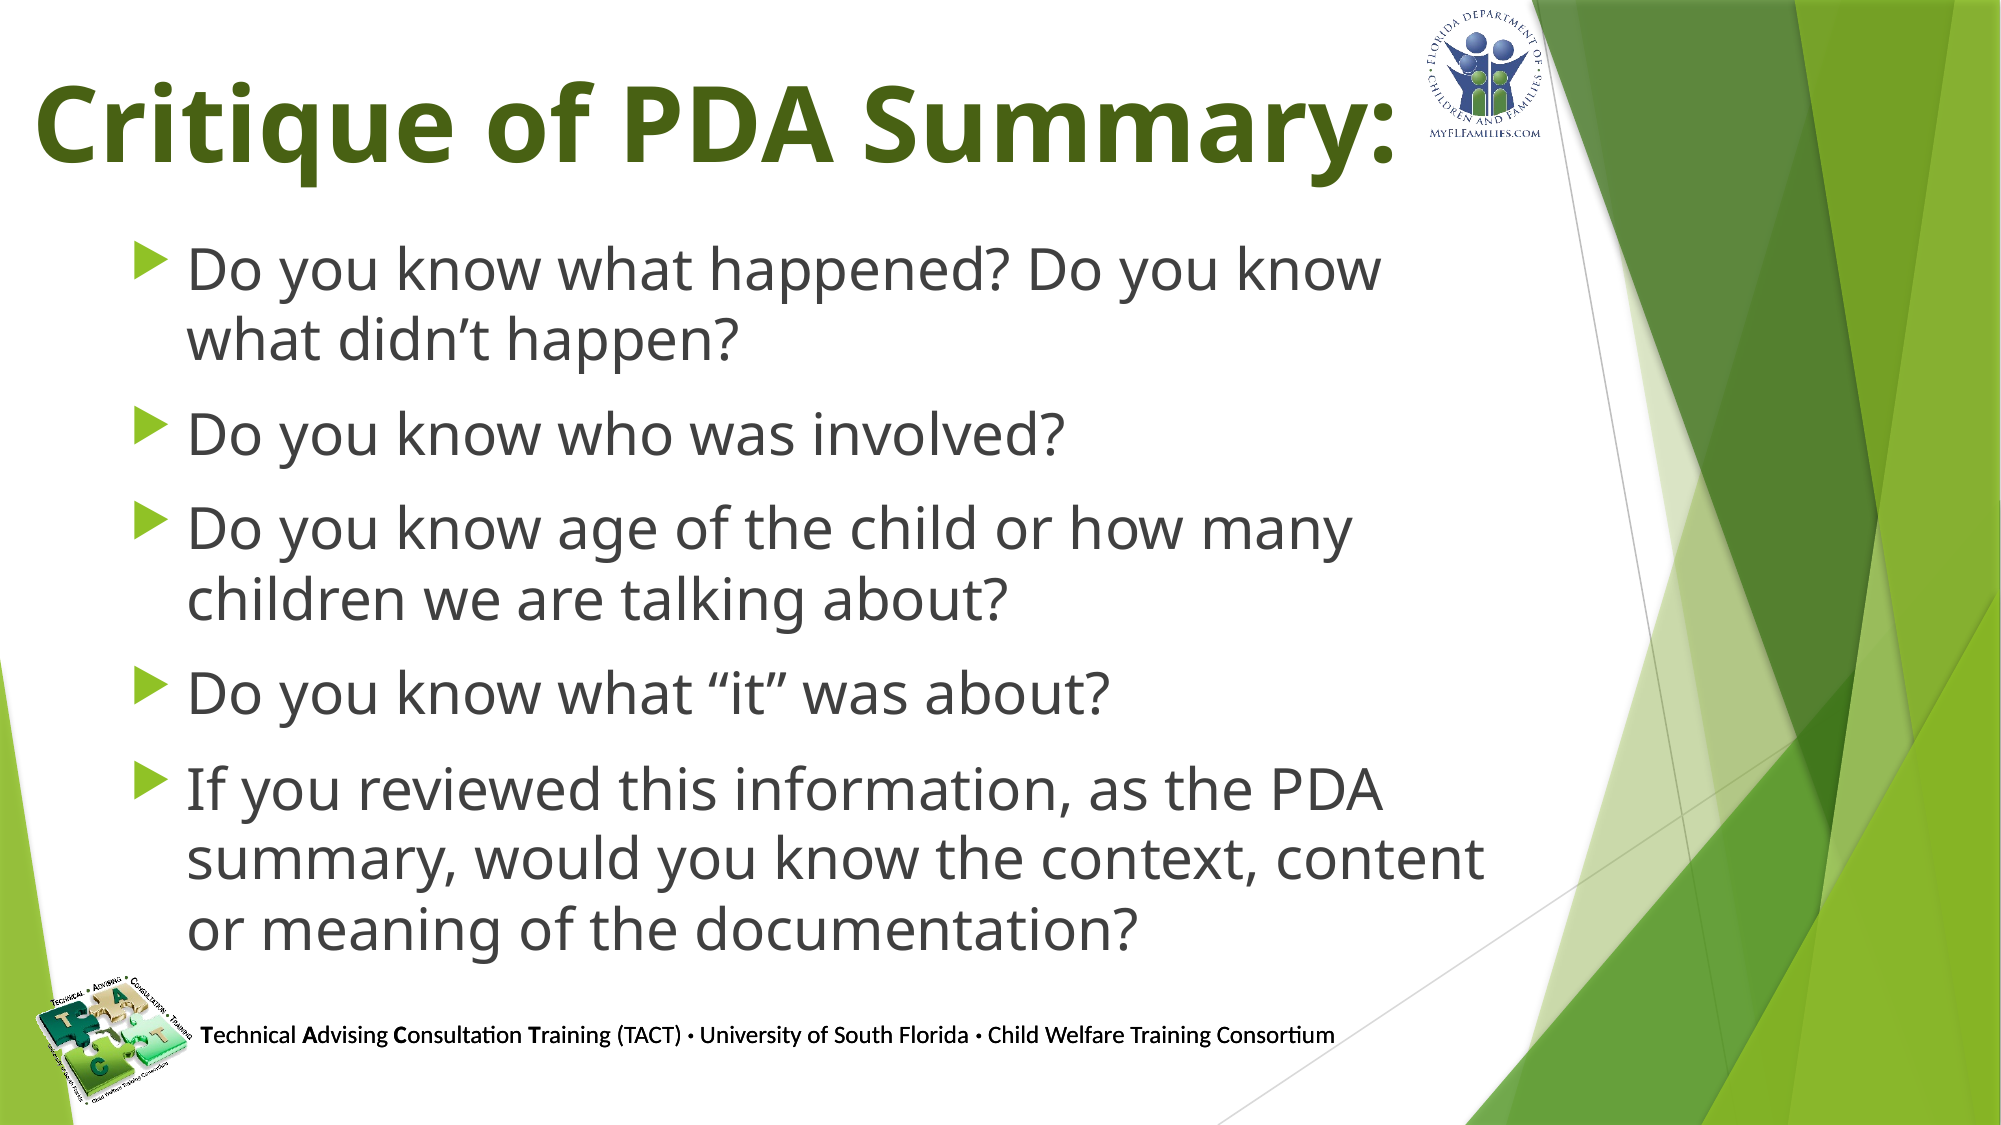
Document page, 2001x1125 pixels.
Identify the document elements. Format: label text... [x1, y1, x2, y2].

title Critique of PDA Summary: [17, 49, 1428, 225]
picture [1427, 9, 1543, 138]
list Do you know what happened? Do you know what didn’t happen? Do you know who was involved? Do you know age of the child or how many children we are talking about? Do you know what “it” was about? If you reviewed this information, as the PDA summary, would you know the context, content or meaning of the documentation? [115, 224, 1526, 980]
picture [31, 968, 200, 1109]
text_box Technical Advising Consultation Training (TACT) · University of South Florida · Child Welfare Training Consortium [204, 1010, 1836, 1056]
